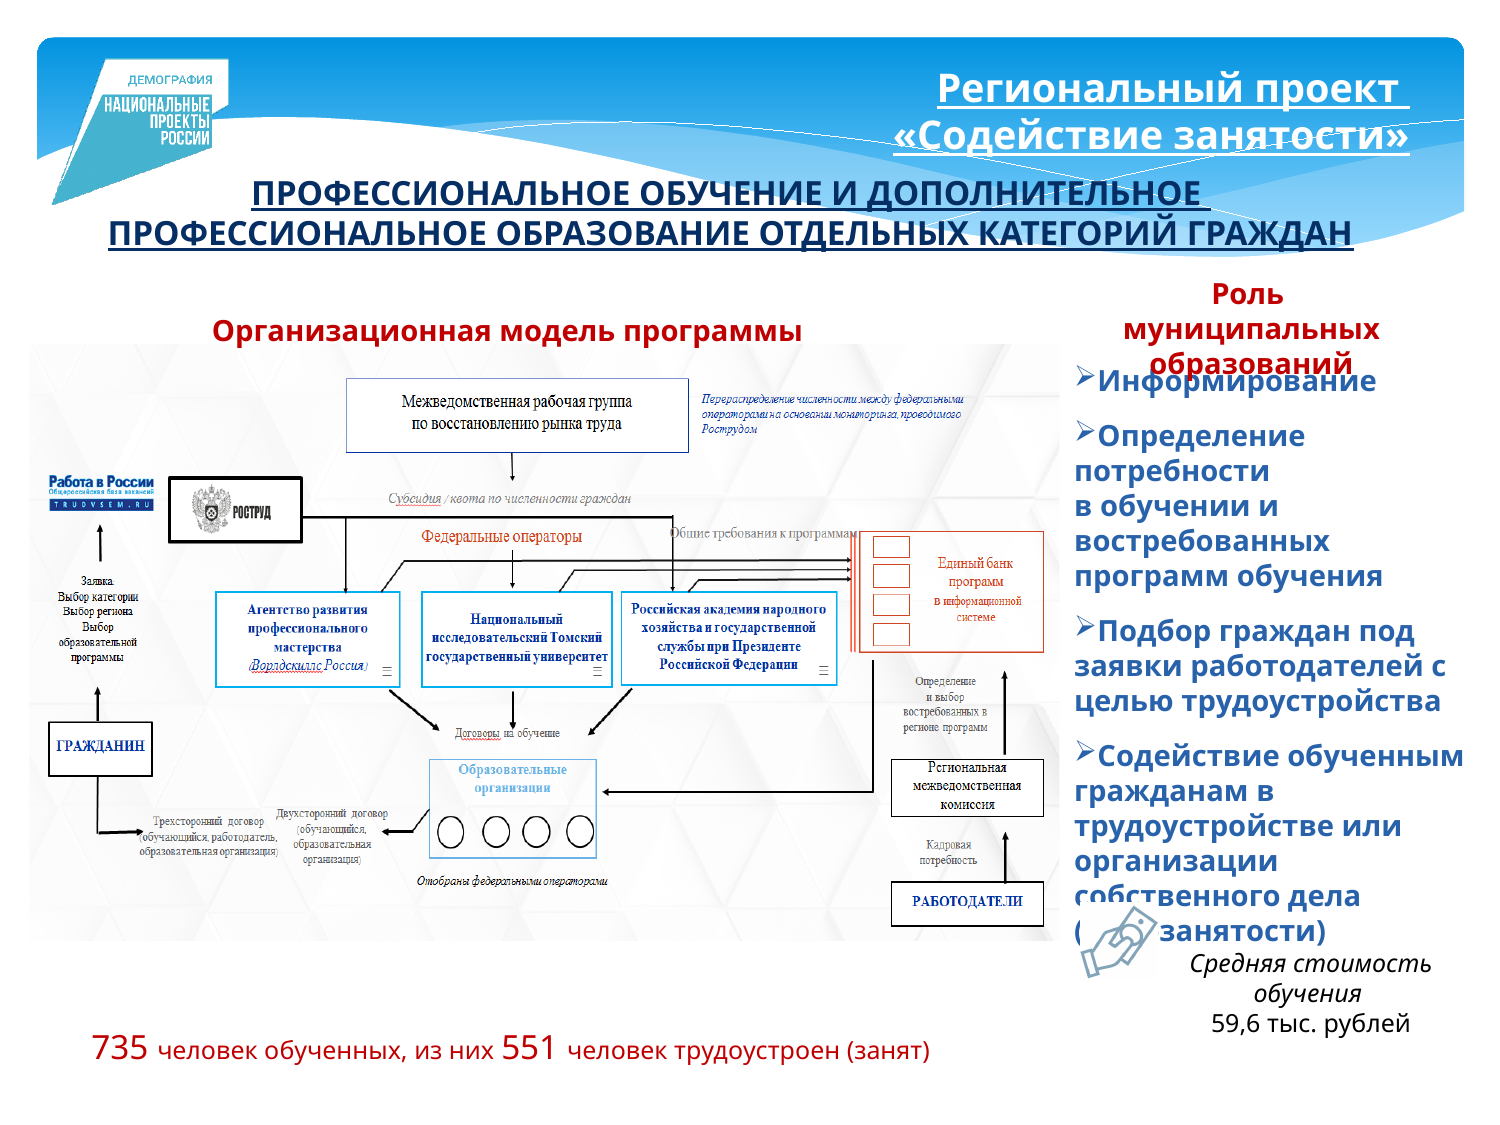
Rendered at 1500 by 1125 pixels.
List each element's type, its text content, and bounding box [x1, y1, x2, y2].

text_box Роль муниципальных образований [1033, 268, 1470, 388]
text_box Информирование Определение потребности в обучении и востребованных программ обучения Подбор граждан под заявки работодателей с целью трудоустройства Содействие обученным гражданам в трудоустройстве или организации собственного дела (самозанятости) [1059, 355, 1483, 955]
text_box Средняя стоимость обучения 59,6 тыс. рублей [1152, 939, 1470, 1045]
picture [50, 59, 229, 206]
picture [29, 344, 1060, 941]
text_box 735 человек обученных, из них 551 человек трудоустроен (занят) [44, 1018, 978, 1074]
picture [1080, 902, 1158, 980]
text_box Организационная модель программы [44, 304, 971, 342]
text_box ПРОФЕССИОНАЛЬНОЕ ОБУЧЕНИЕ И ДОПОЛНИТЕЛЬНОЕ ПРОФЕССИОНАЛЬНОЕ ОБРАЗОВАНИЕ ОТДЕЛЬНЫХ КАТЕГОРИЙ ГРАЖДАН [57, 165, 1405, 260]
title Региональный проект «Содействие занятости» [371, 55, 1425, 166]
